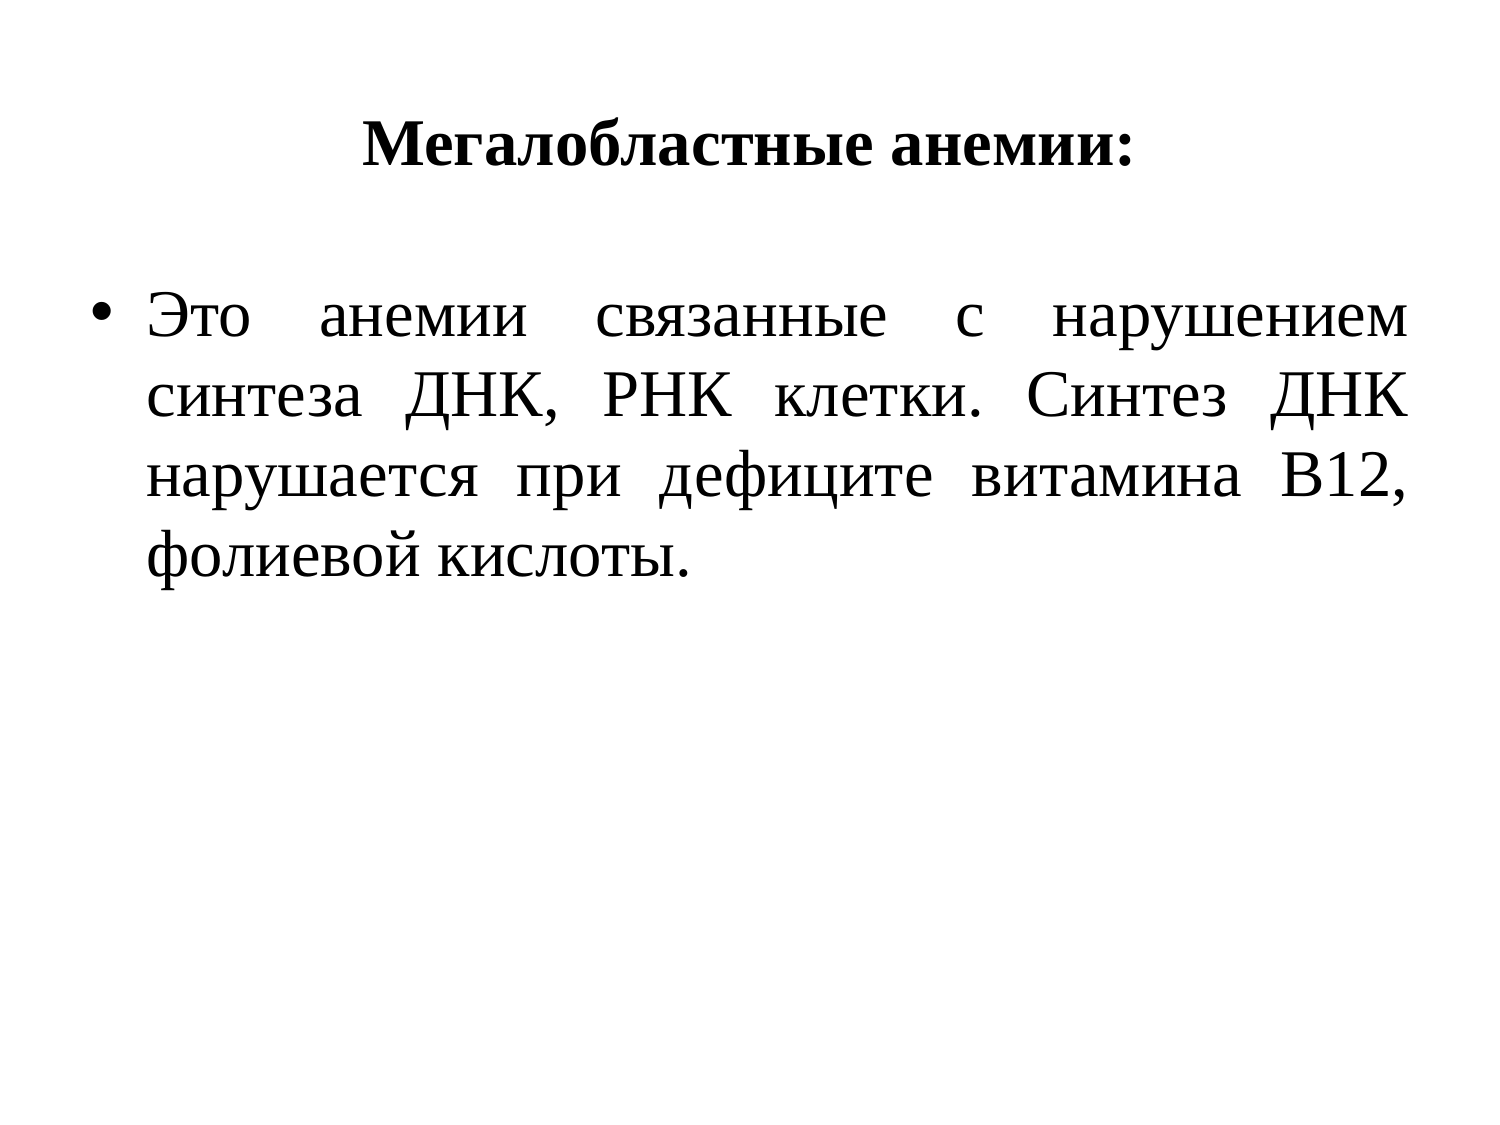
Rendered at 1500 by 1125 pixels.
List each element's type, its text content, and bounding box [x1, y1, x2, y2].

list Это анемии связанные с нарушением синтеза ДНК, РНК клетки. Синтез ДНК нарушается при дефиците витамина В12, фолиевой кислоты. [75, 262, 1425, 1005]
title Мегалобластные анемии: [75, 45, 1425, 233]
